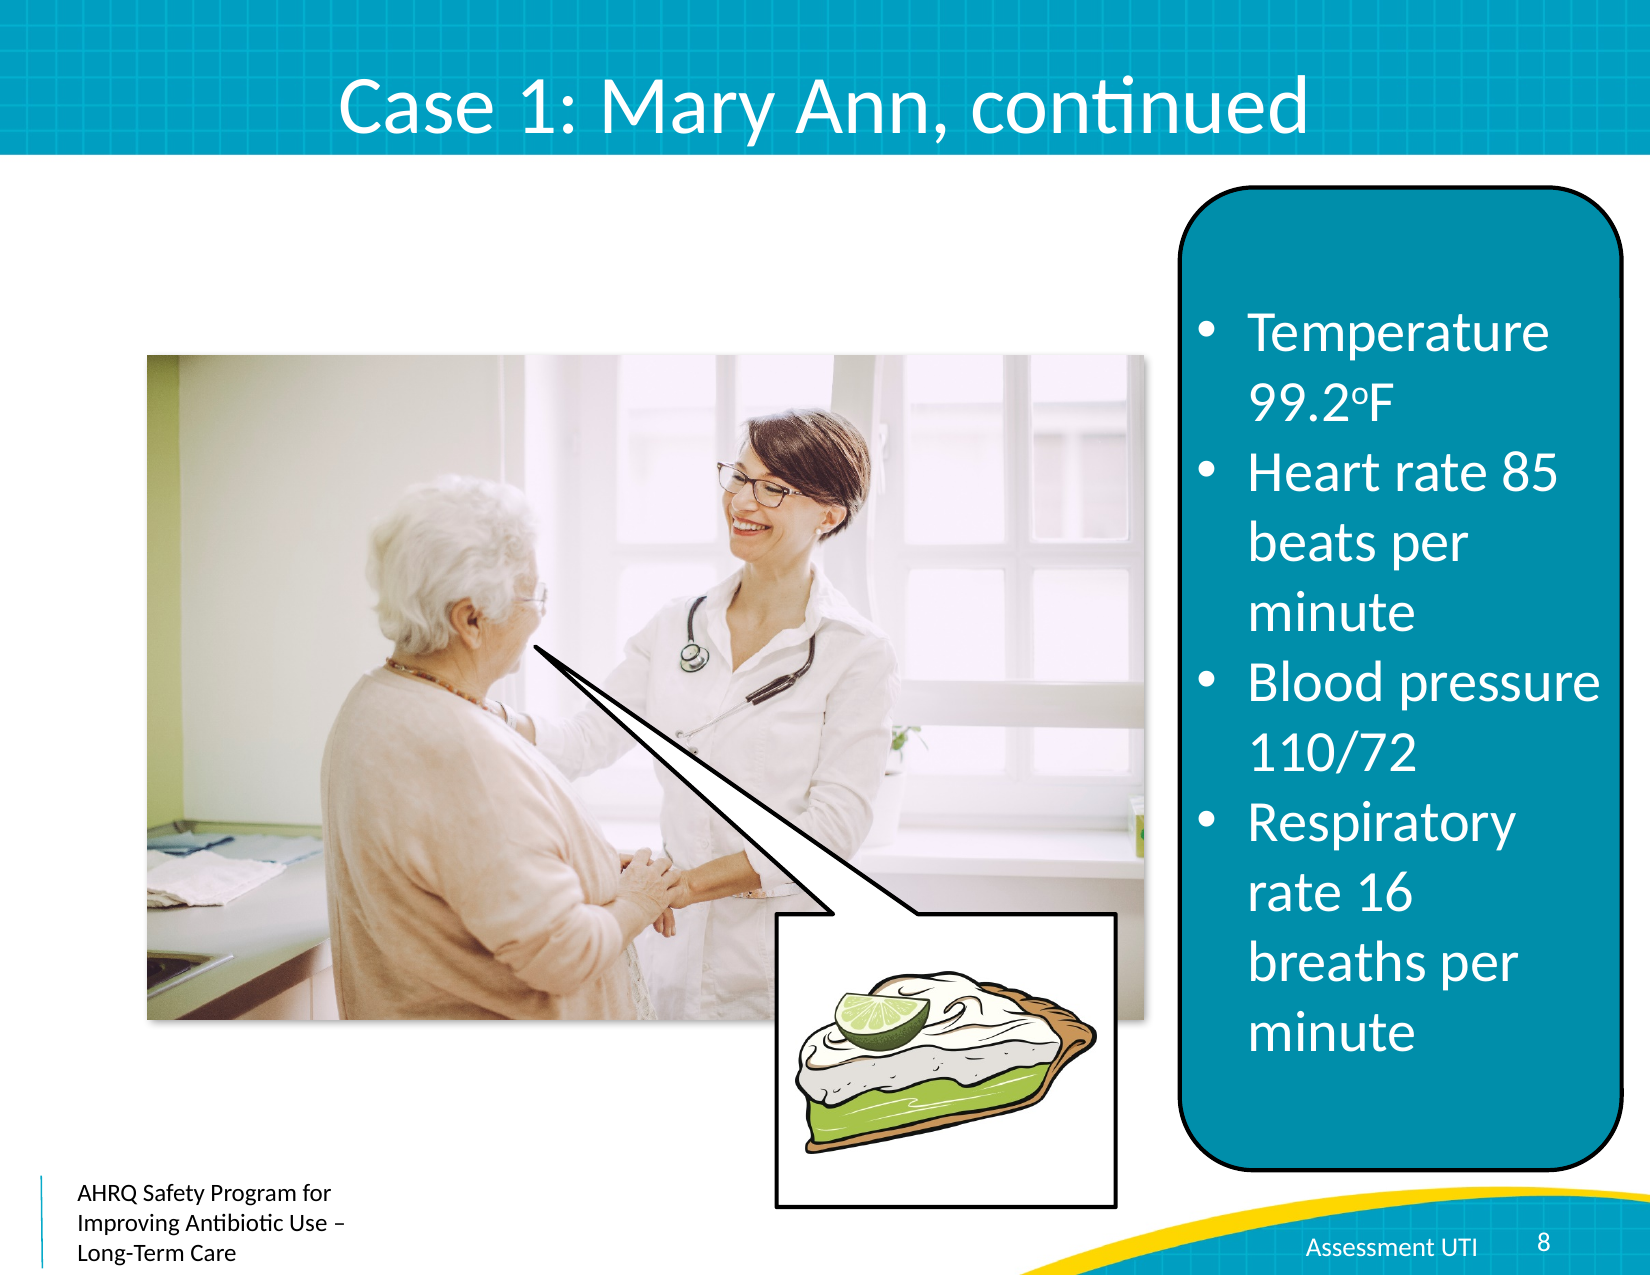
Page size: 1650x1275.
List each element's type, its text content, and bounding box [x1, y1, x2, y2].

title Case 1: Mary Ann, continued [82, 51, 1568, 150]
picture [0, 0, 1650, 1275]
slide_number 8 [1487, 1207, 1568, 1275]
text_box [776, 913, 1116, 1208]
picture [1311, 1242, 1316, 1250]
list Temperature 99.2oF Heart rate 85 beats per minute Blood pressure 110/72 Respiratory rate 16 breaths per minute [1179, 186, 1622, 1171]
